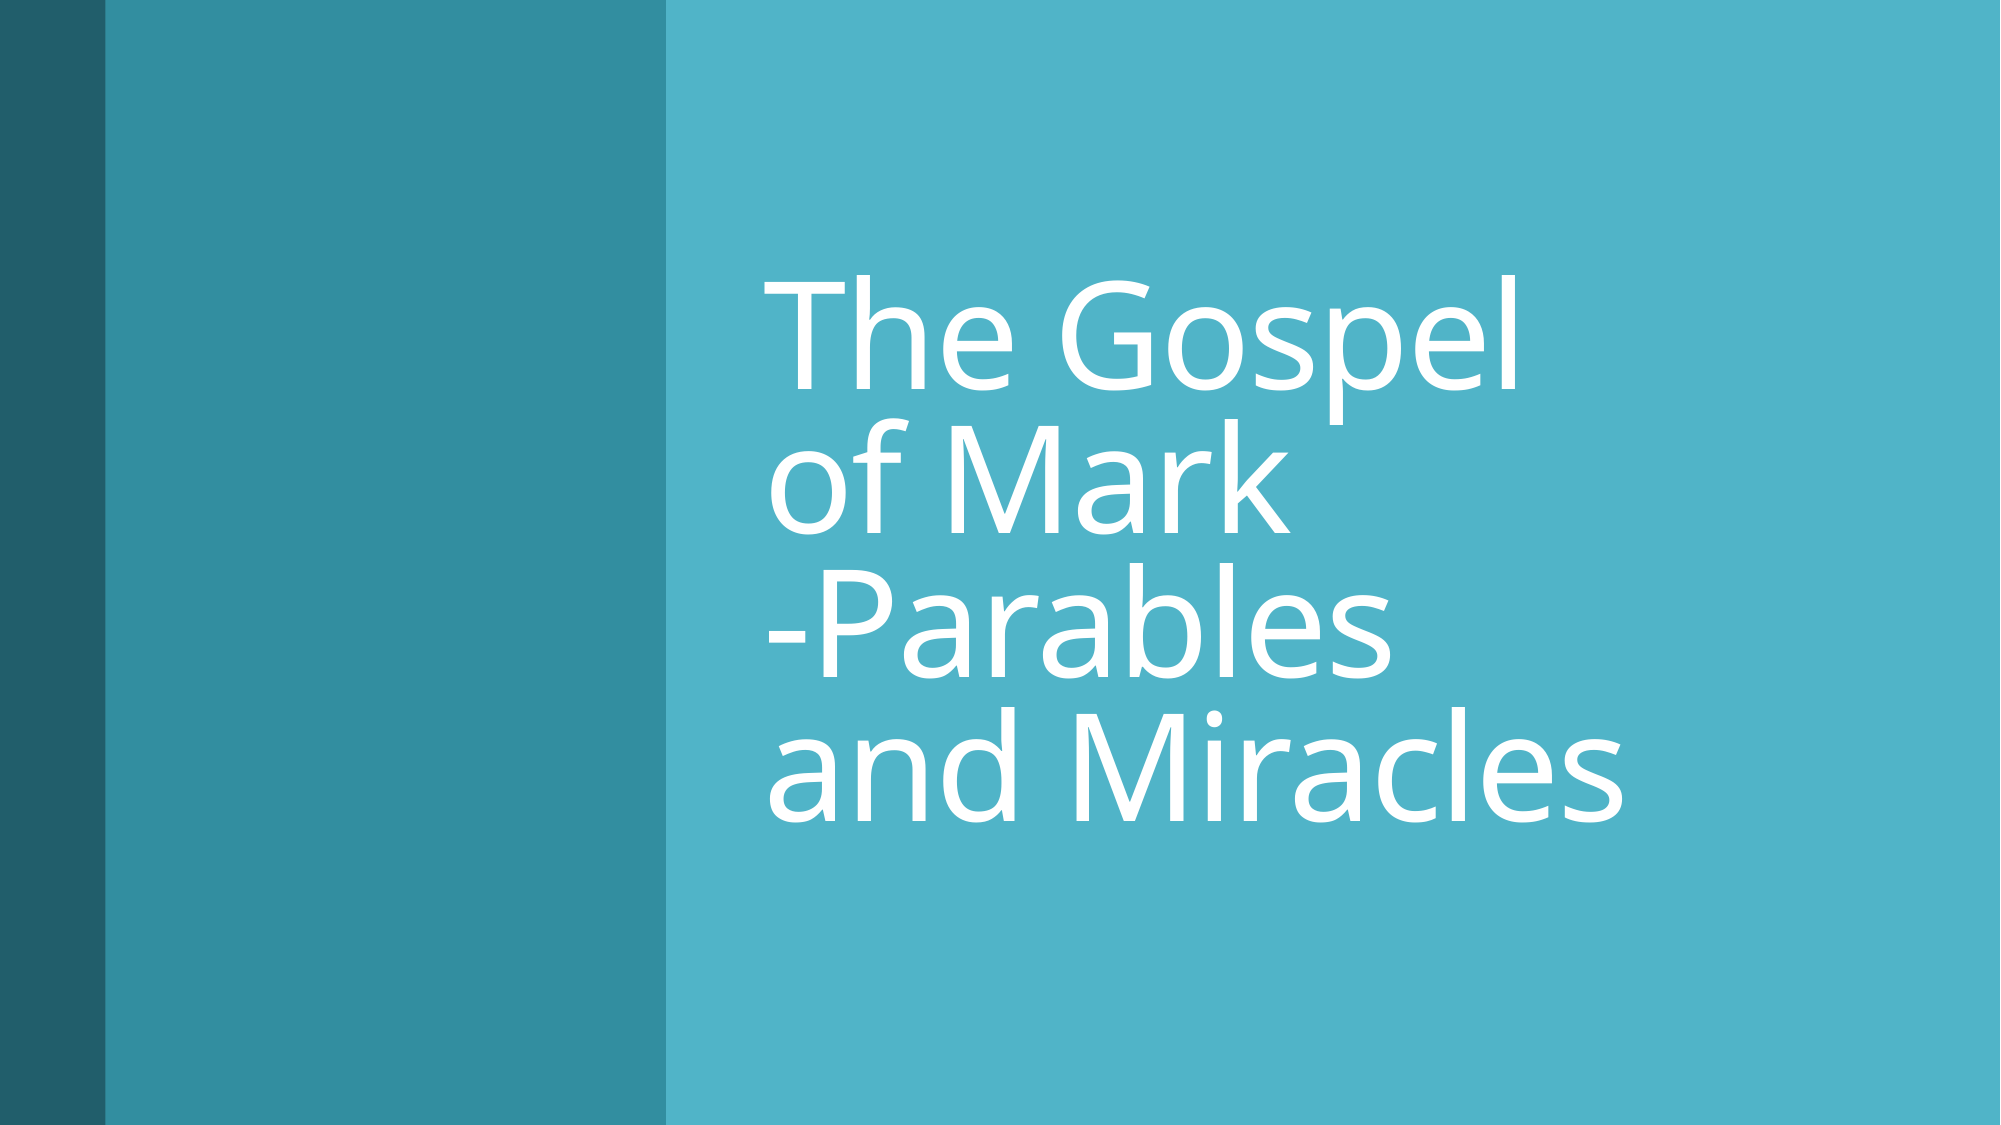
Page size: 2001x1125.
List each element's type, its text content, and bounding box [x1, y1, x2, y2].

text_box [107, 0, 667, 1125]
text_box [667, 0, 2000, 1125]
text_box [0, 0, 107, 1125]
title The Gospel of Mark -Parables and Miracles [749, 175, 1706, 950]
